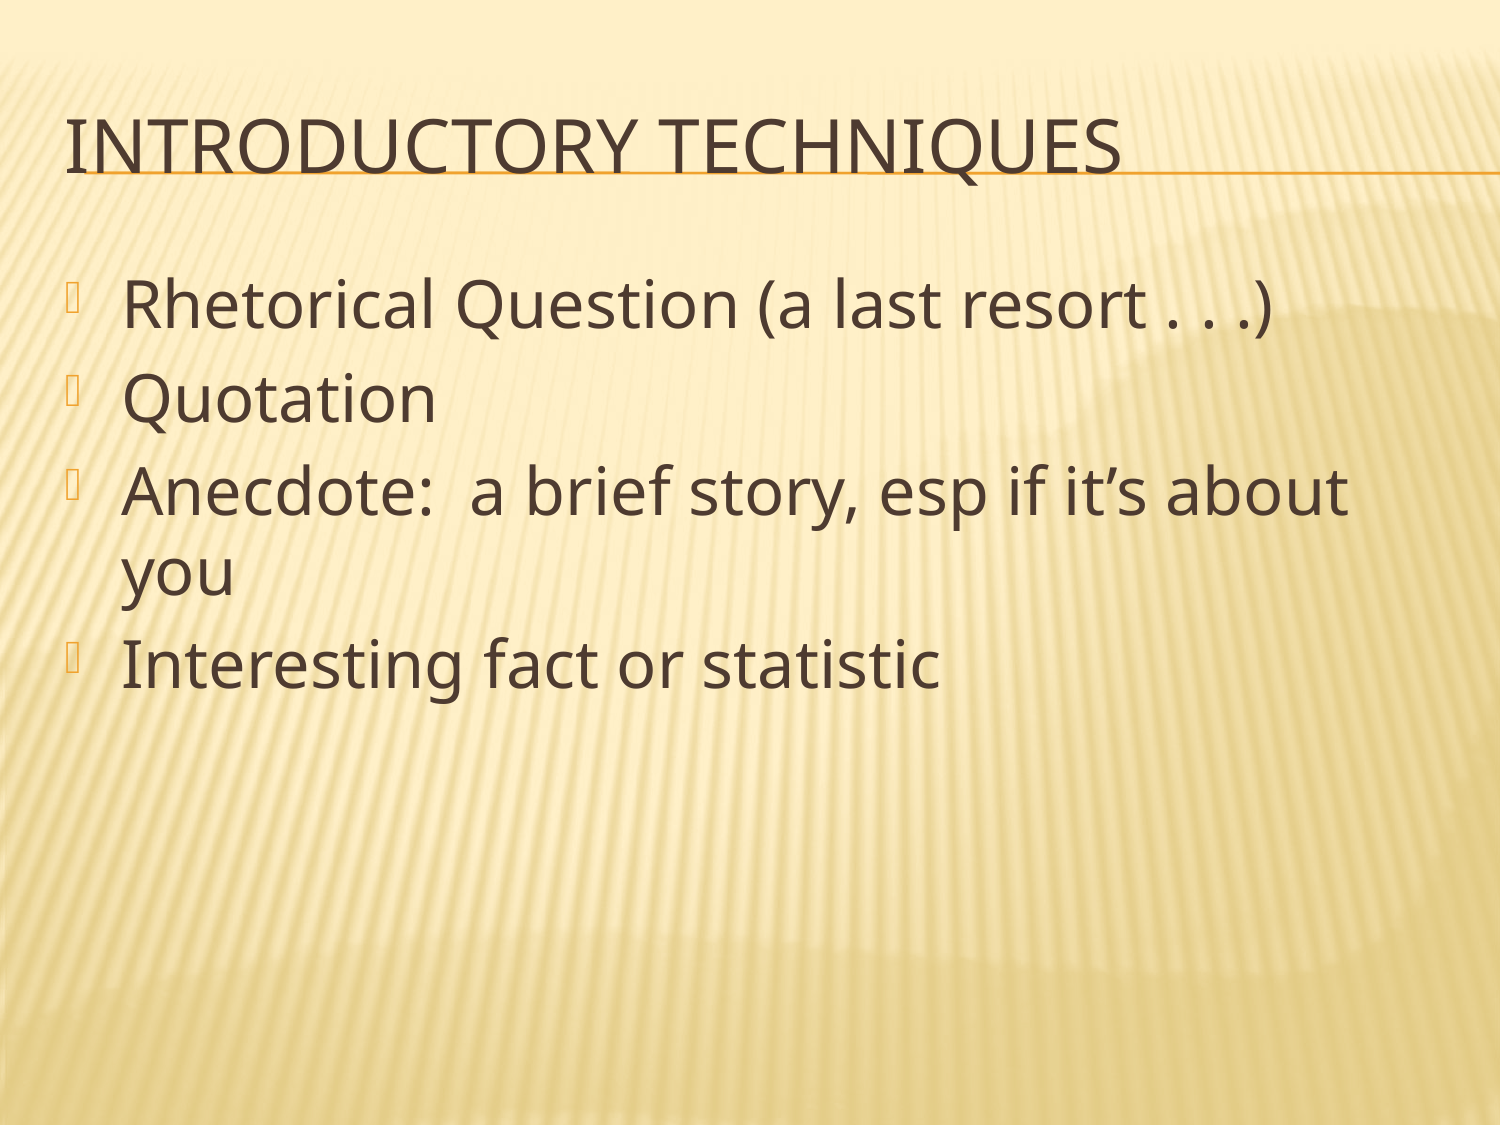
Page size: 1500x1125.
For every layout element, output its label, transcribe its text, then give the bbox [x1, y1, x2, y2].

list Rhetorical Question (a last resort . . .) Quotation Anecdote: a brief story, esp if it’s about you Interesting fact or statistic [50, 254, 1475, 998]
title Introductory techniques [50, 75, 1475, 213]
